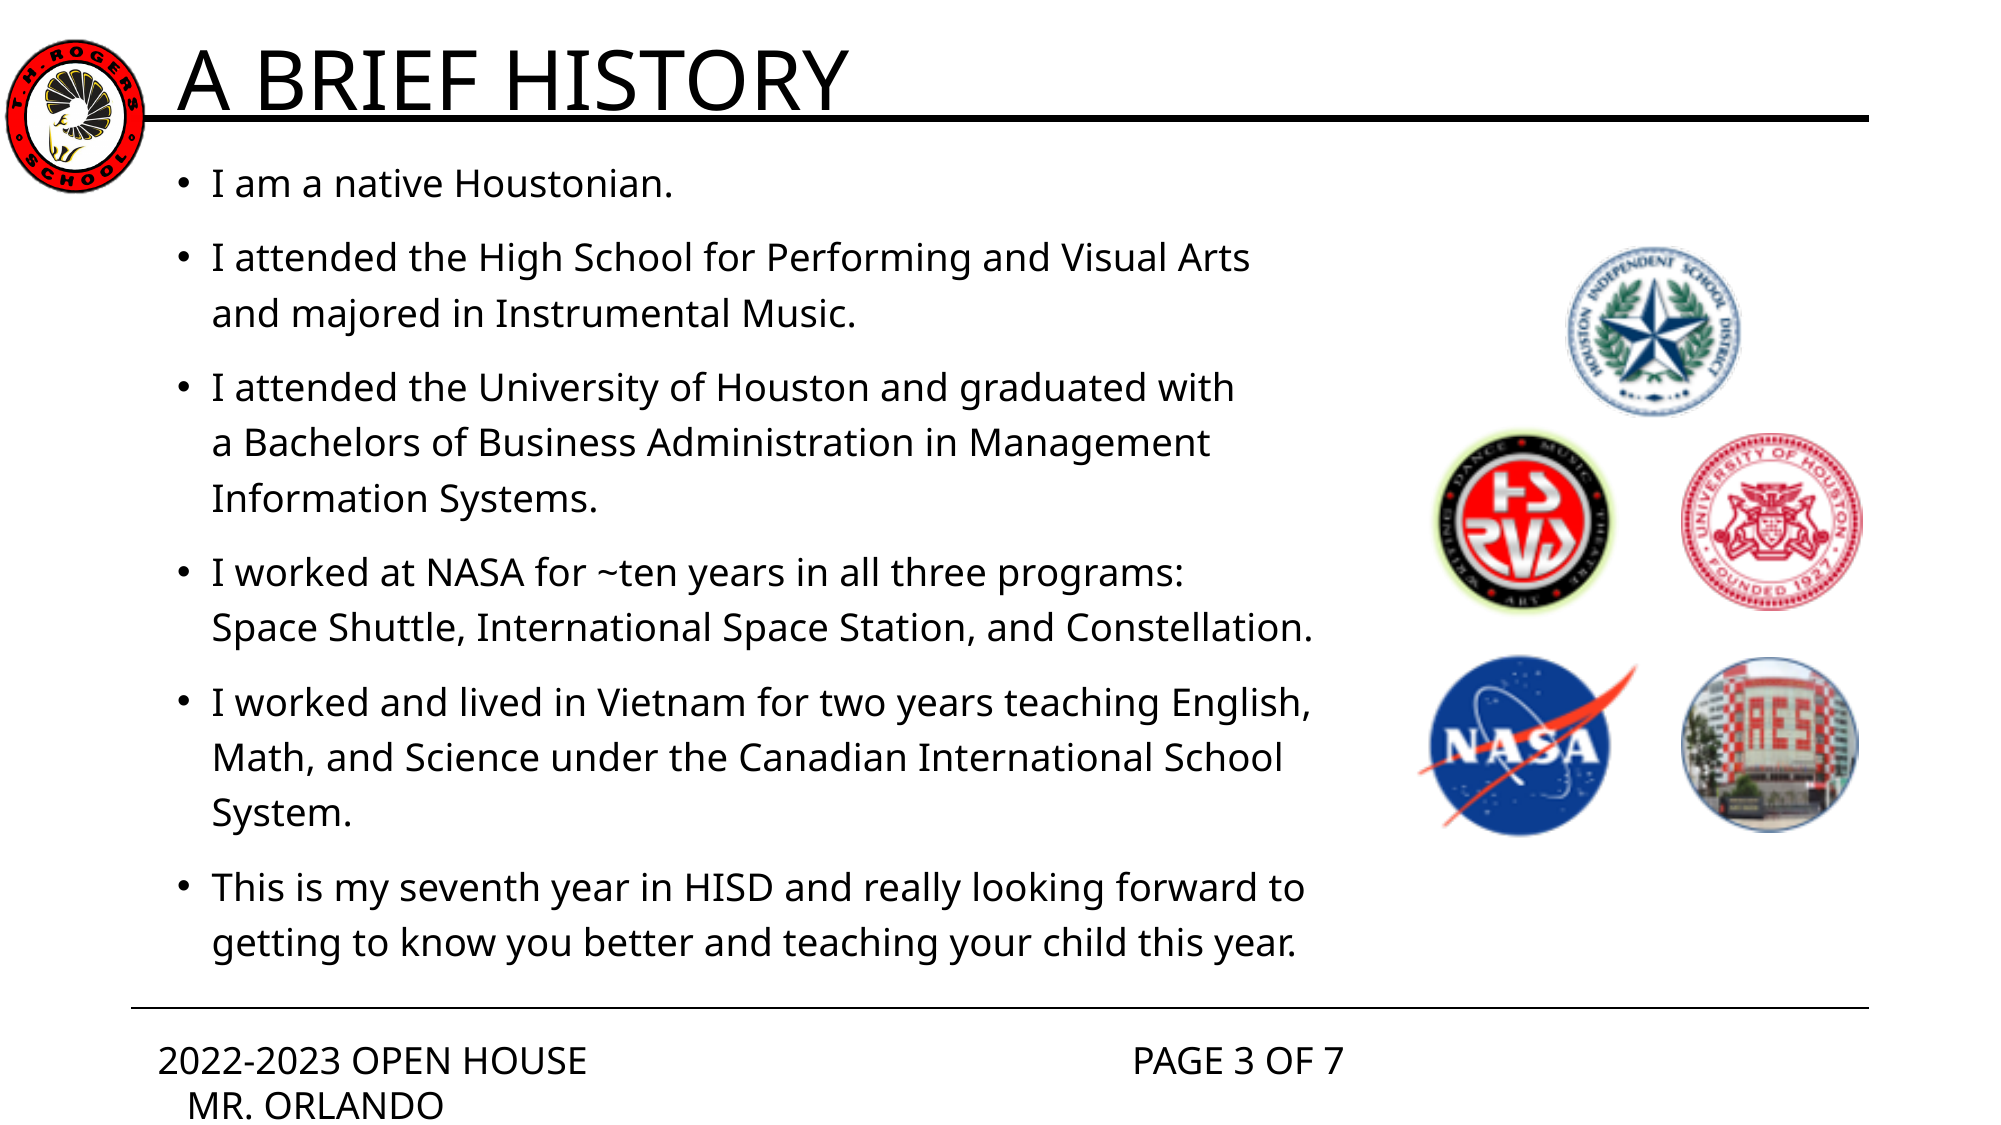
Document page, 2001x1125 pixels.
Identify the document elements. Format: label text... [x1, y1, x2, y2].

picture [1681, 657, 1859, 834]
picture [1397, 633, 1652, 858]
picture [3, 32, 148, 201]
picture [1681, 433, 1863, 611]
list I am a native Houstonian. I attended the High School for Performing and Visual Arts and majored in Instrumental Music. I attended the University of Houston and graduated with a Bachelors of Business Administration in Management Information Systems. I worked at NASA for ~ten years in all three programs: Space Shuttle, International Space Station, and Constellation. I worked and lived in Vietnam for two years teaching English, Math, and Science under the Canadian International School System. This is my seventh year in HISD and really looking forward to getting to know you better and teaching your child this year. [162, 142, 1367, 982]
title A BRIEF HISTORY [162, 19, 1916, 245]
text_box 2022-2023 OPEN HOUSE PAGE 3 OF 7 MR. ORLANDO [142, 1029, 1892, 1125]
picture [1423, 245, 1744, 626]
